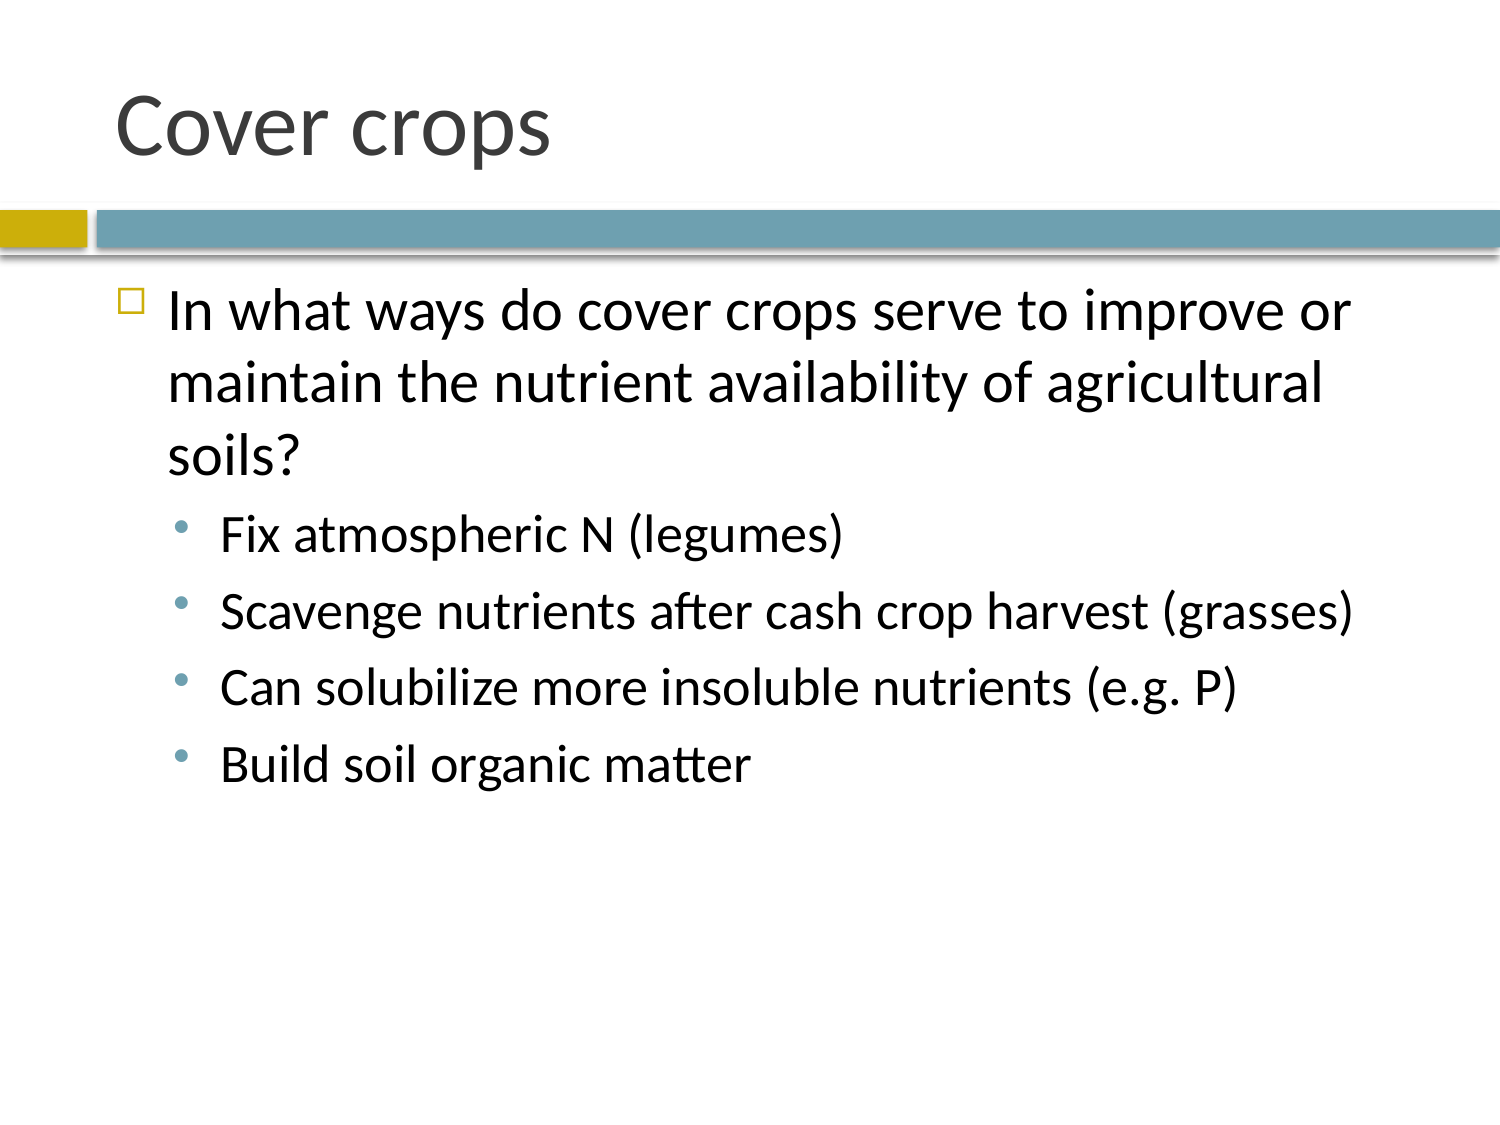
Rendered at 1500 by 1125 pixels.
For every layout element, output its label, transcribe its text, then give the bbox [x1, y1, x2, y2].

title Cover crops [100, 37, 1438, 200]
list In what ways do cover crops serve to improve or maintain the nutrient availability of agricultural soils? Fix atmospheric N (legumes) Scavenge nutrients after cash crop harvest (grasses) Can solubilize more insoluble nutrients (e.g. P) Build soil organic matter [100, 262, 1438, 1000]
